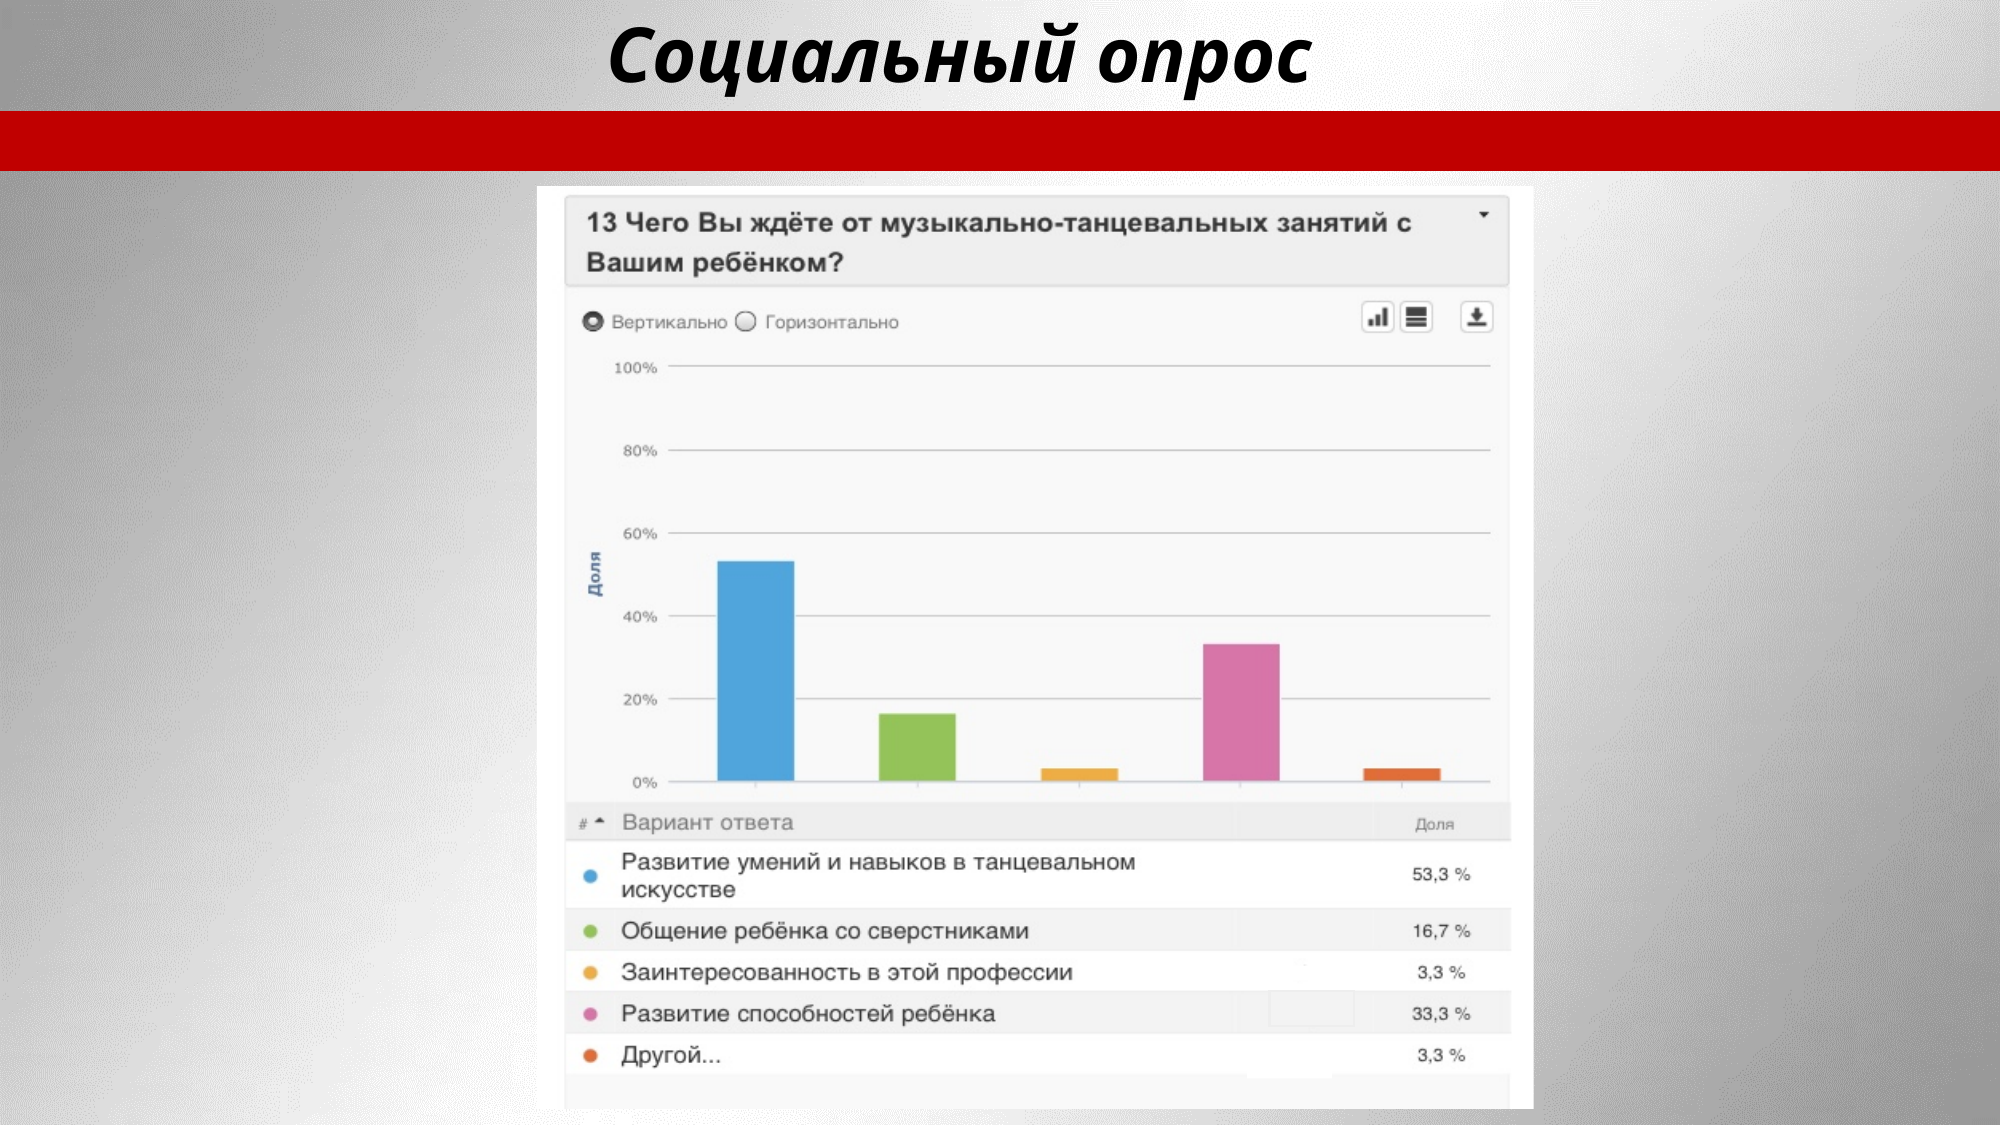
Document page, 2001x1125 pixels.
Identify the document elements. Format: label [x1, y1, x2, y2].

list [536, 186, 1534, 1109]
picture [0, 0, 2000, 1125]
